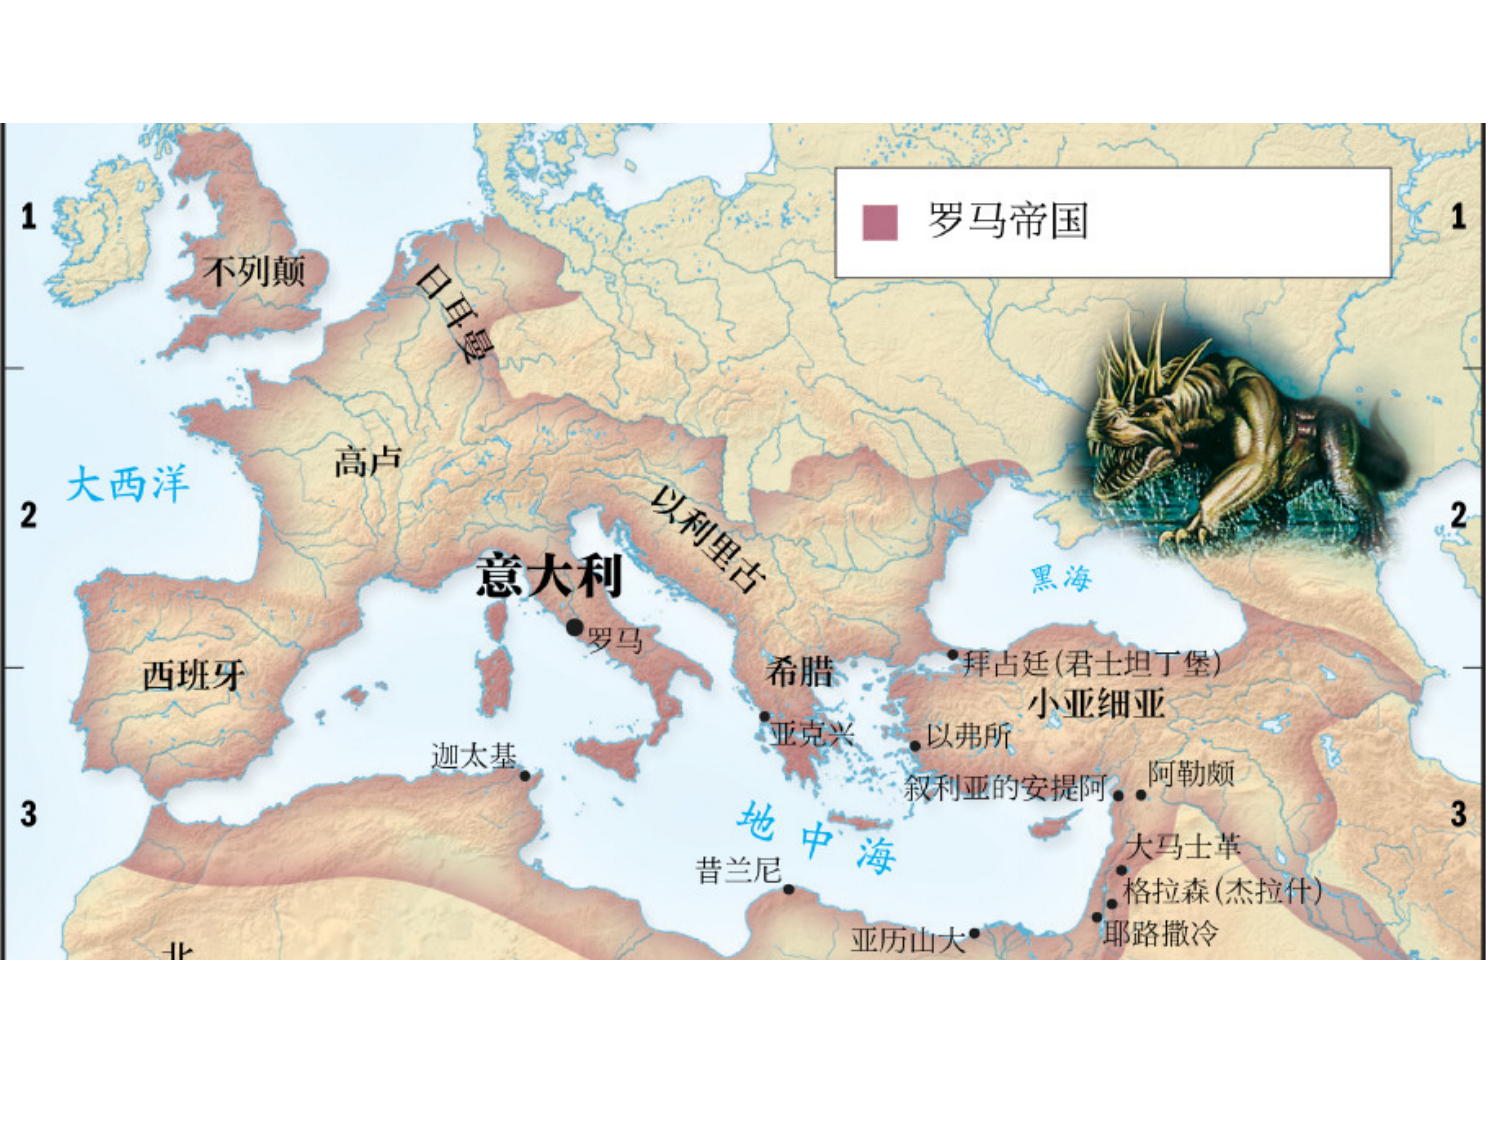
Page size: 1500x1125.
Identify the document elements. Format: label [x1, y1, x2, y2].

list [0, 123, 1486, 960]
